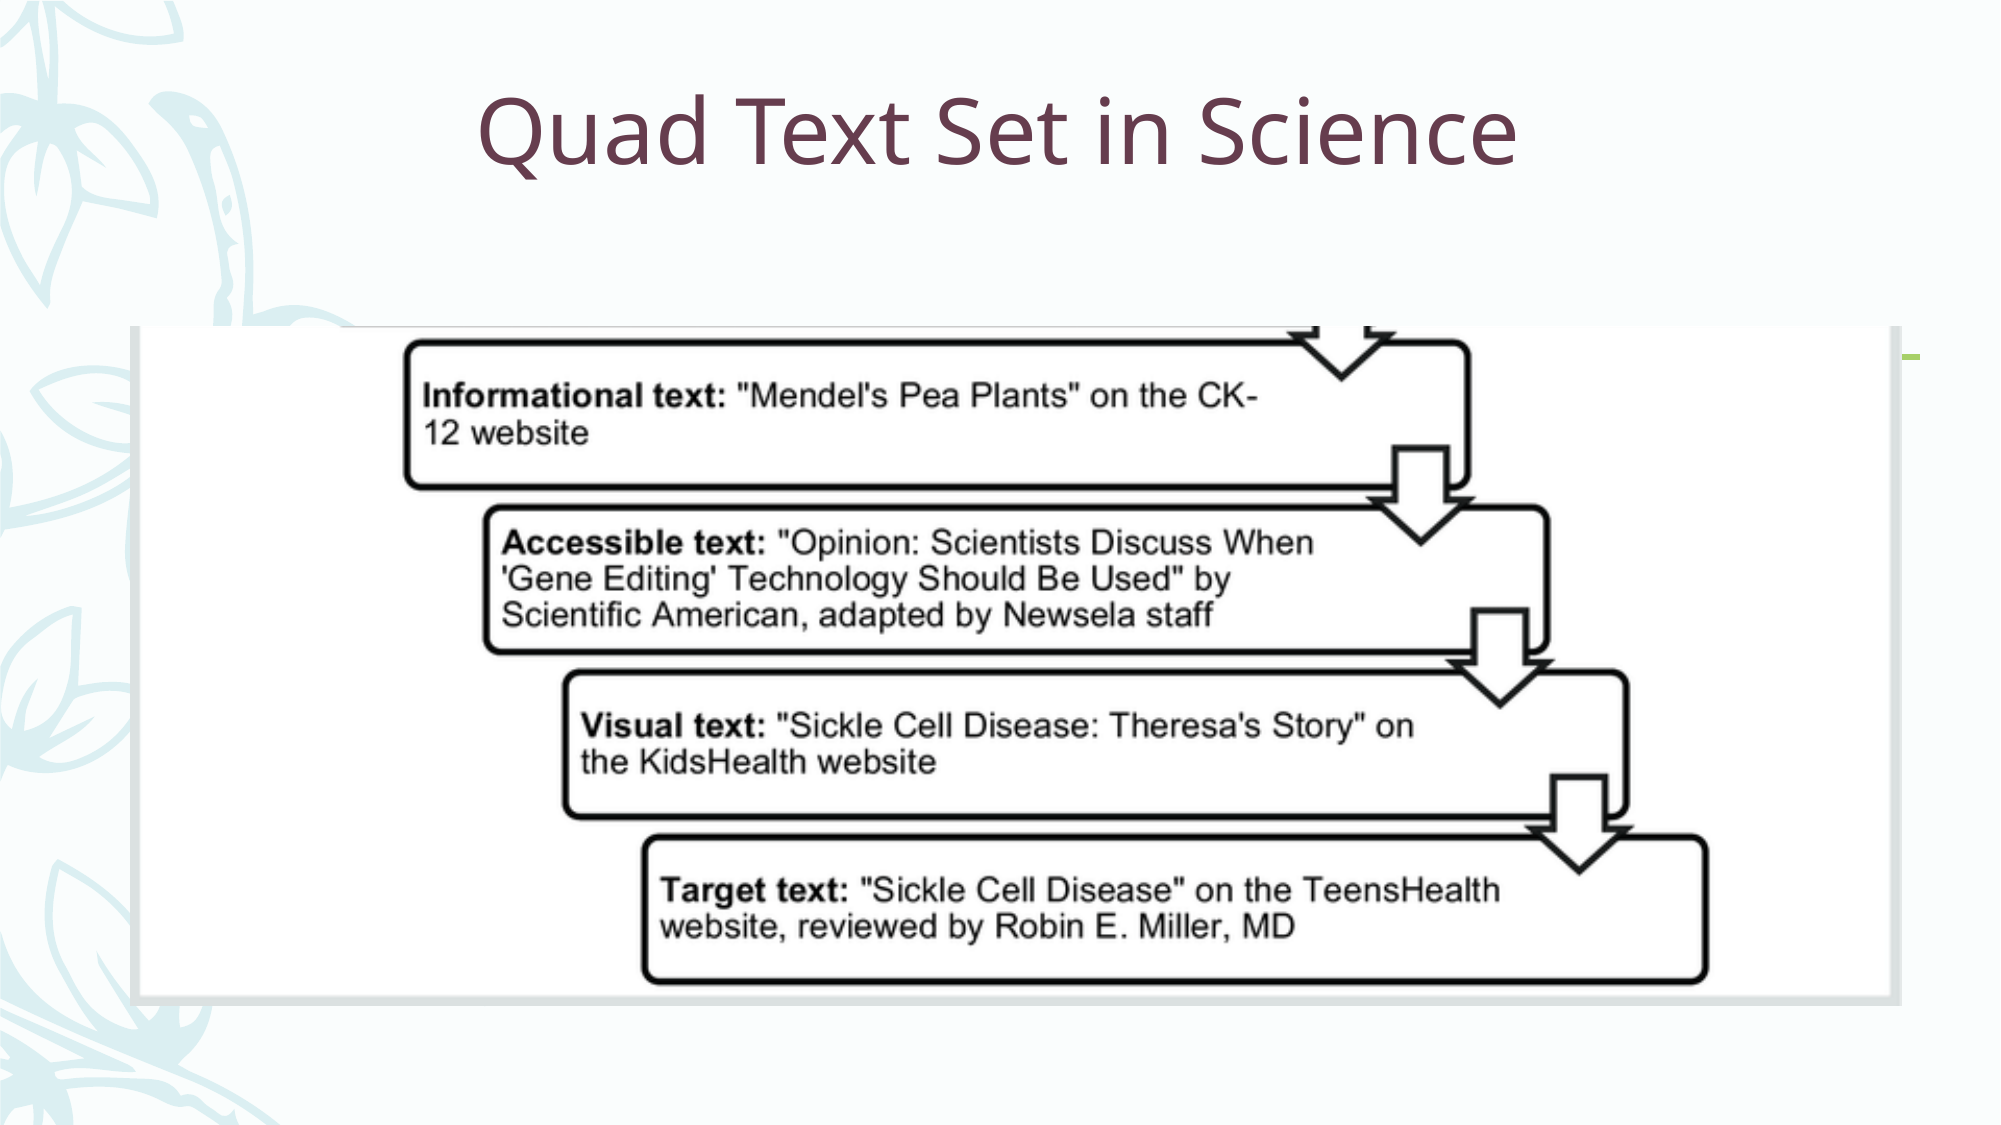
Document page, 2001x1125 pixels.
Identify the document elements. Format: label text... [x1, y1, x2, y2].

title Quad Text Set in Science [460, 70, 1920, 327]
picture [130, 326, 1902, 1006]
